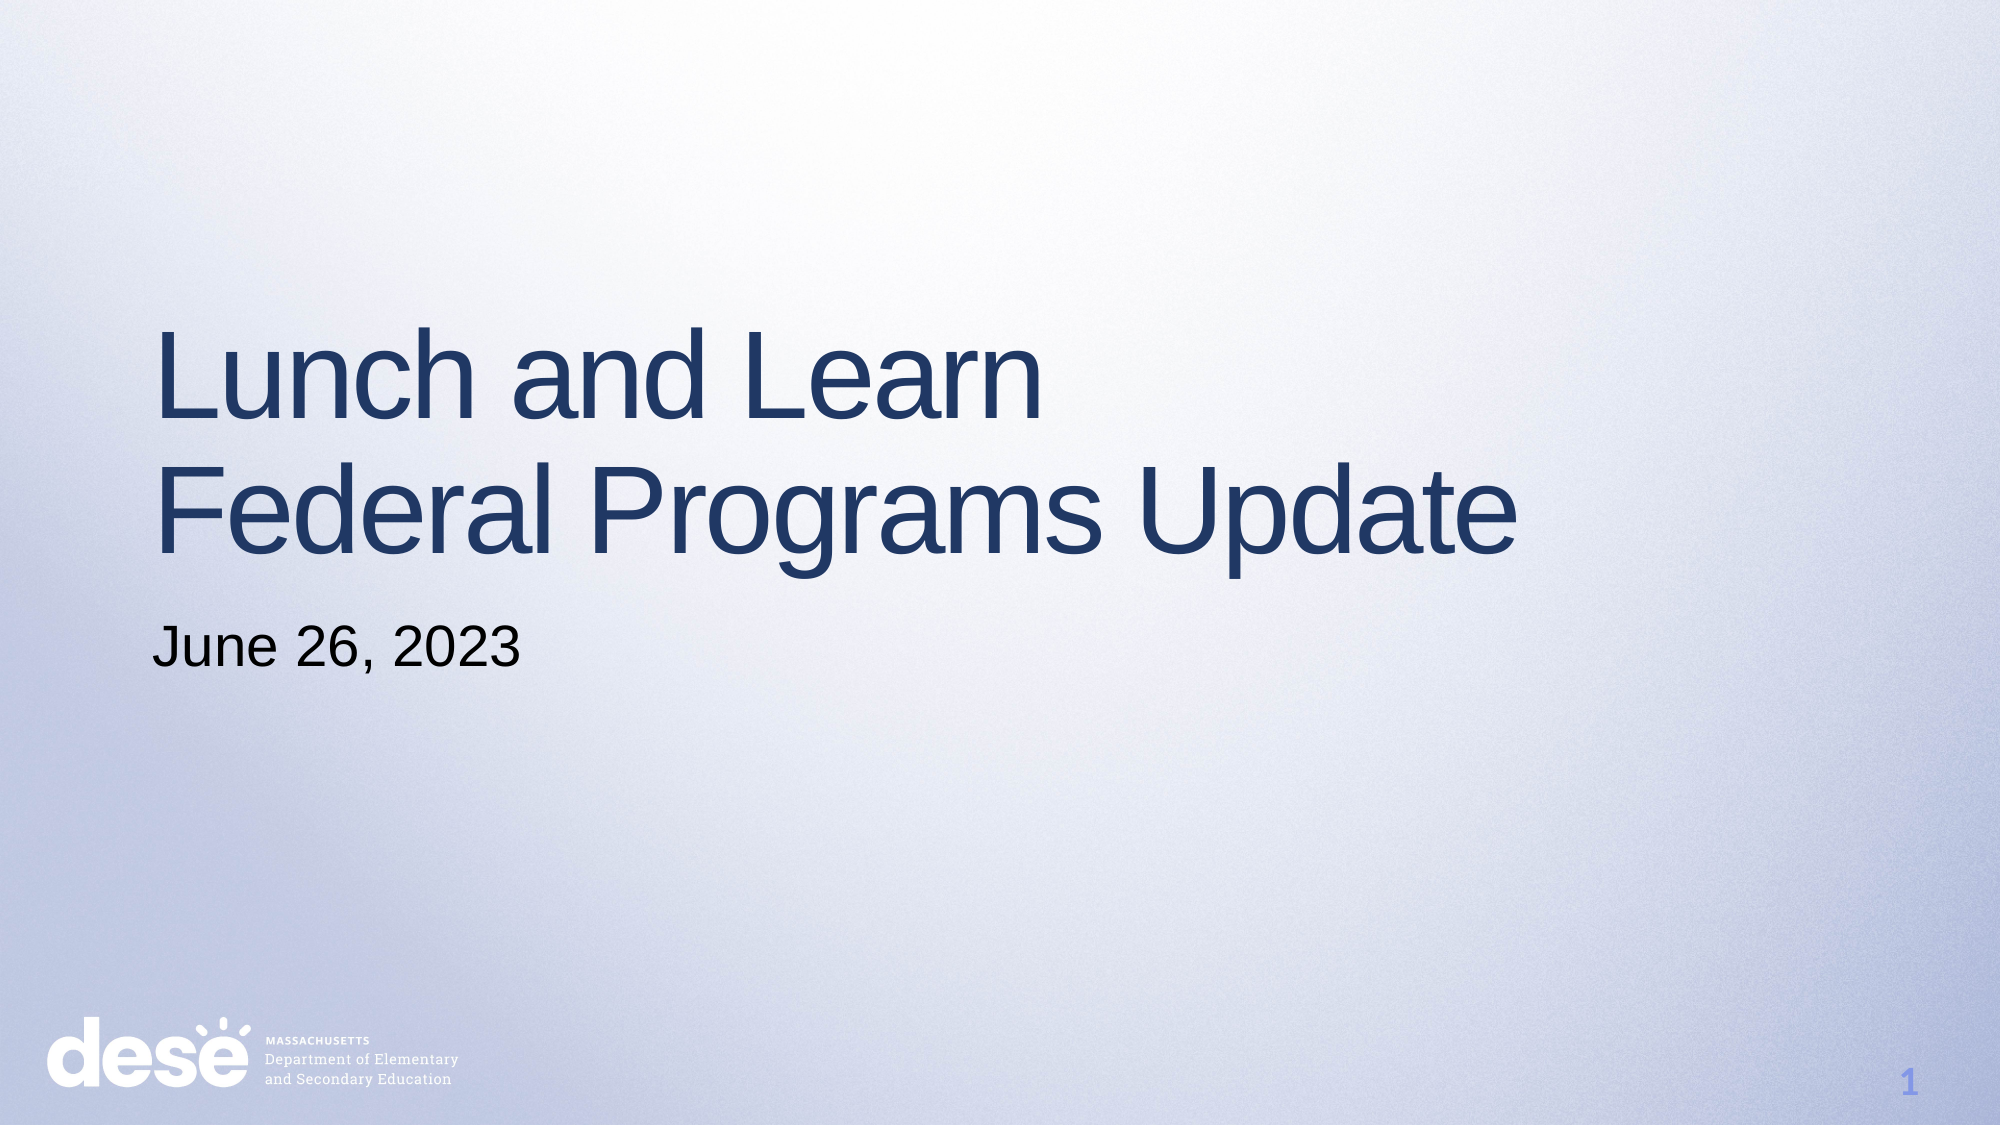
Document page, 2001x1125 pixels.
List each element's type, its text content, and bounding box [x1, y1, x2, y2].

title Lunch and Learn Federal Programs Update [137, 119, 1863, 588]
picture [0, 0, 2000, 1125]
list June 26, 2023 [137, 608, 1863, 856]
